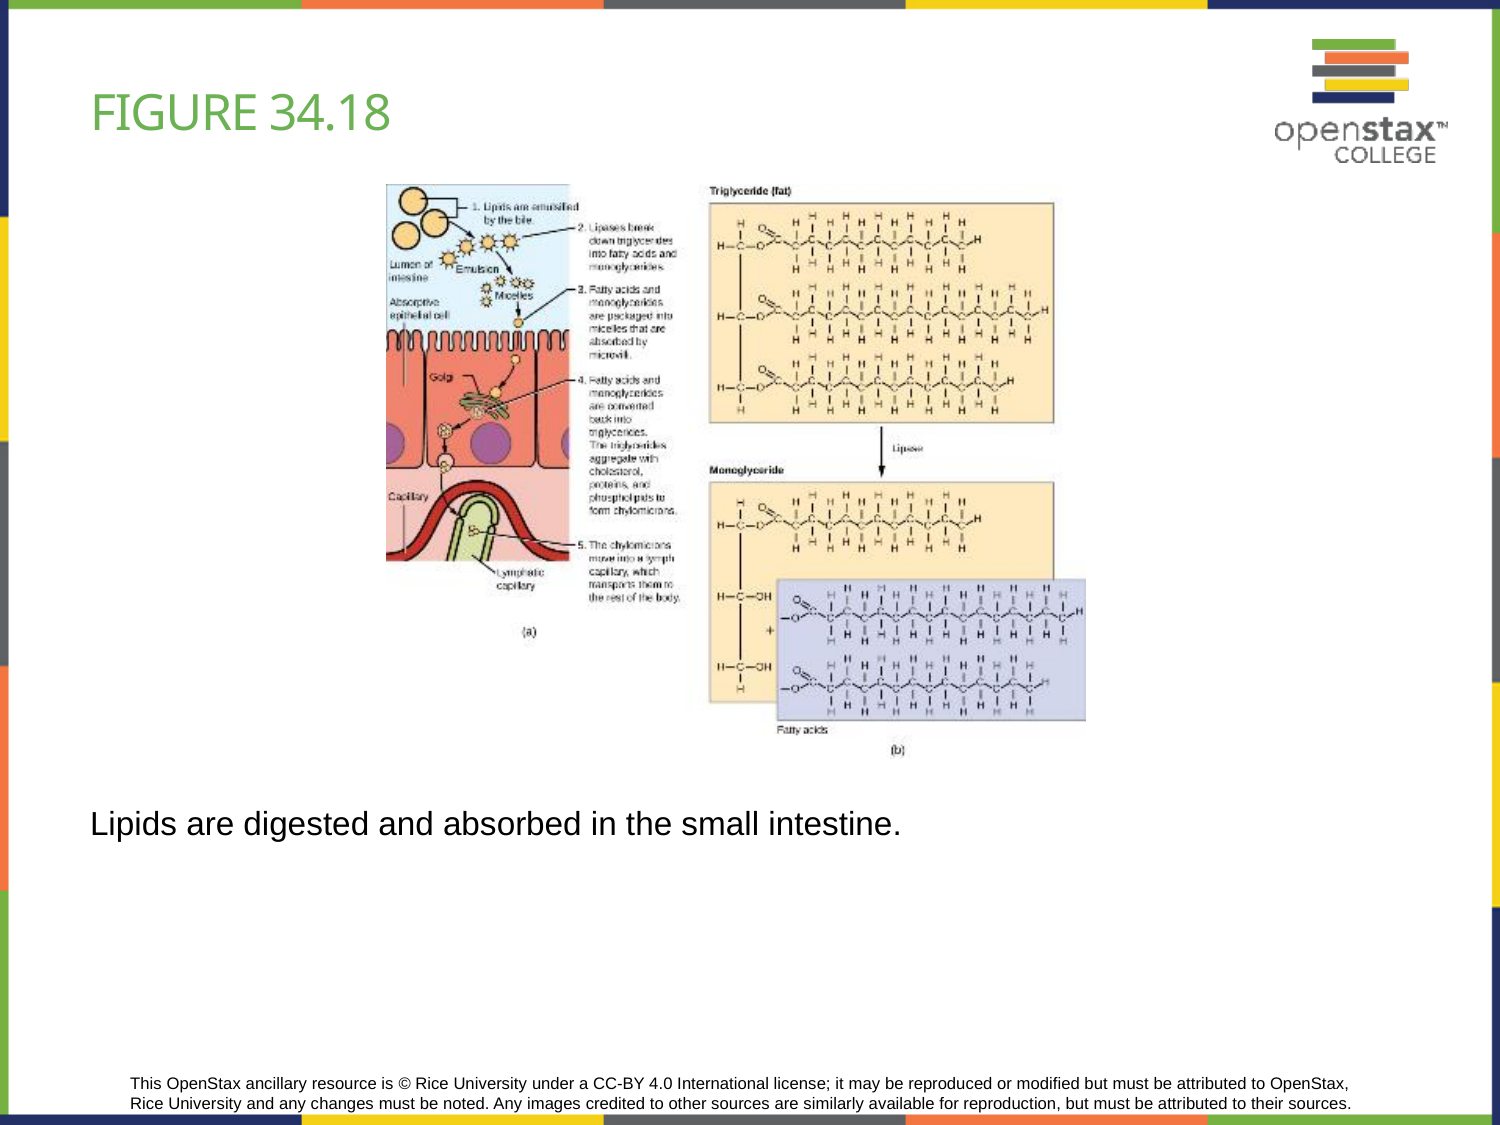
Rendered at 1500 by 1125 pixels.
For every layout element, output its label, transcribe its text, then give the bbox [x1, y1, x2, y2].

list Lipids are digested and absorbed in the small intestine. [75, 794, 1398, 986]
footer This OpenStax ancillary resource is © Rice University under a CC-BY 4.0 International license; it may be reproduced or modified but must be attributed to OpenStax, Rice University and any changes must be noted. Any images credited to other sources are similarly available for reproduction, but must be attributed to their sources. [115, 1065, 1398, 1112]
title Figure 34.18 [75, 39, 1274, 148]
picture [0, 0, 1500, 1125]
